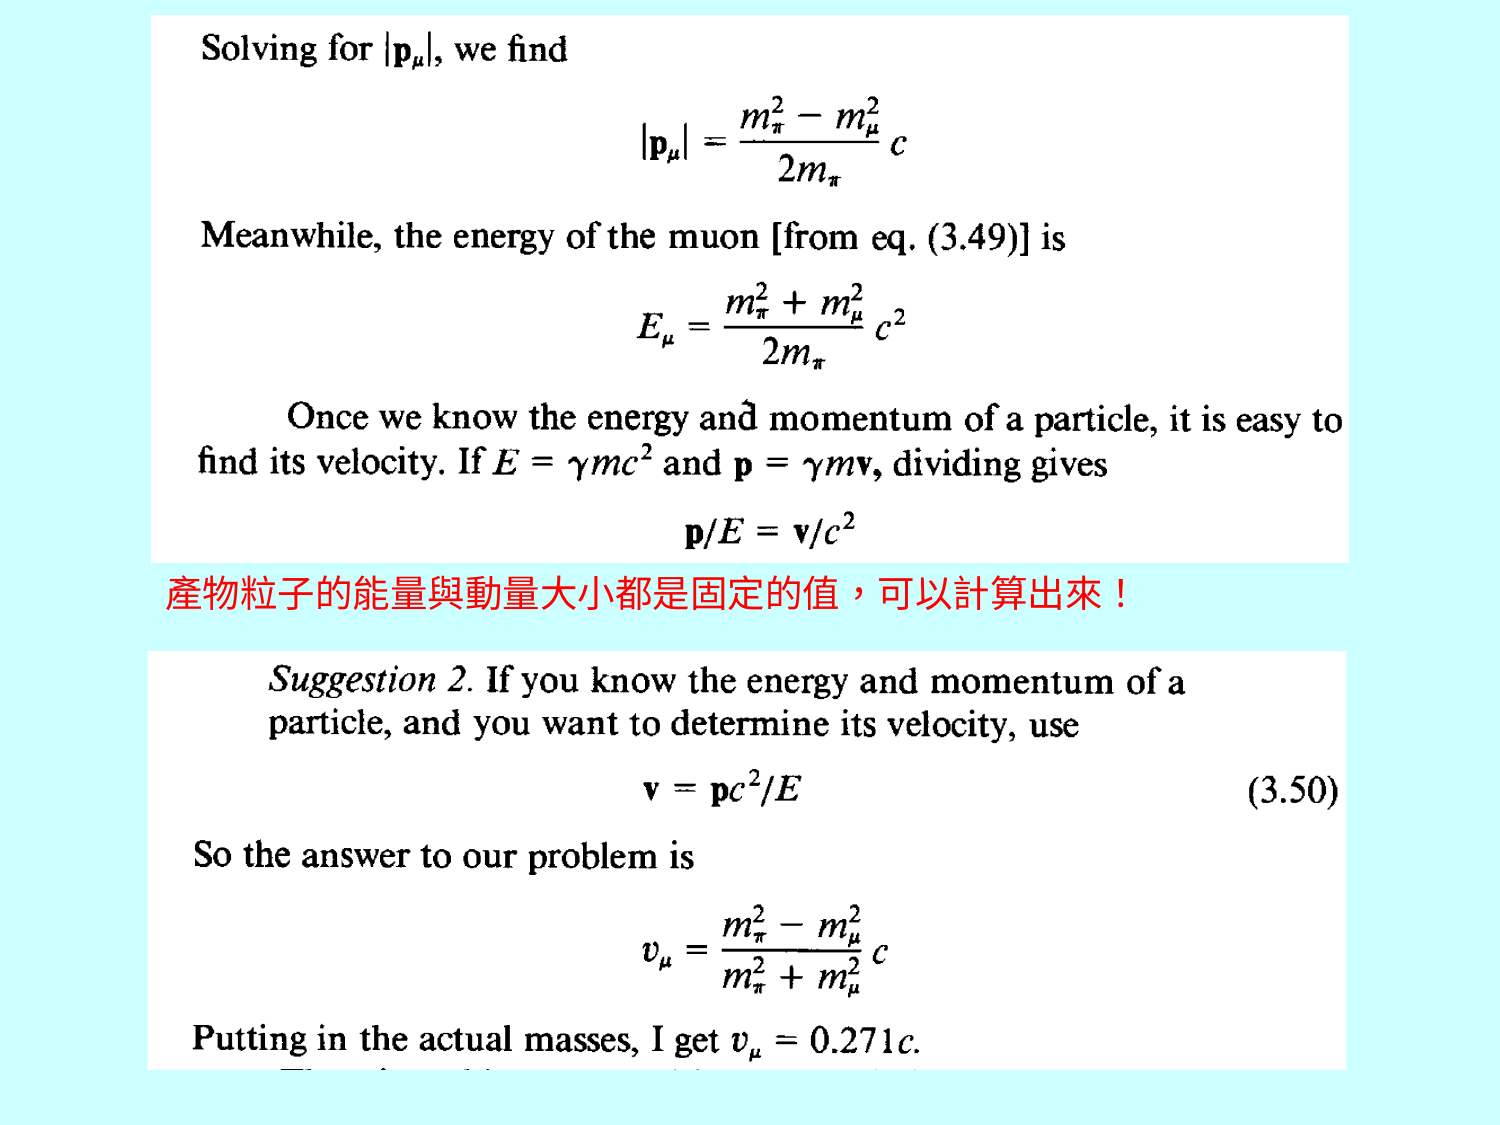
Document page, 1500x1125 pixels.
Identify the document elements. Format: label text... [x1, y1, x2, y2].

picture [147, 651, 1347, 1070]
text_box 產物粒子的能量與動量大小都是固定的值，可以計算出來！ [150, 570, 1204, 623]
picture [150, 15, 1350, 563]
